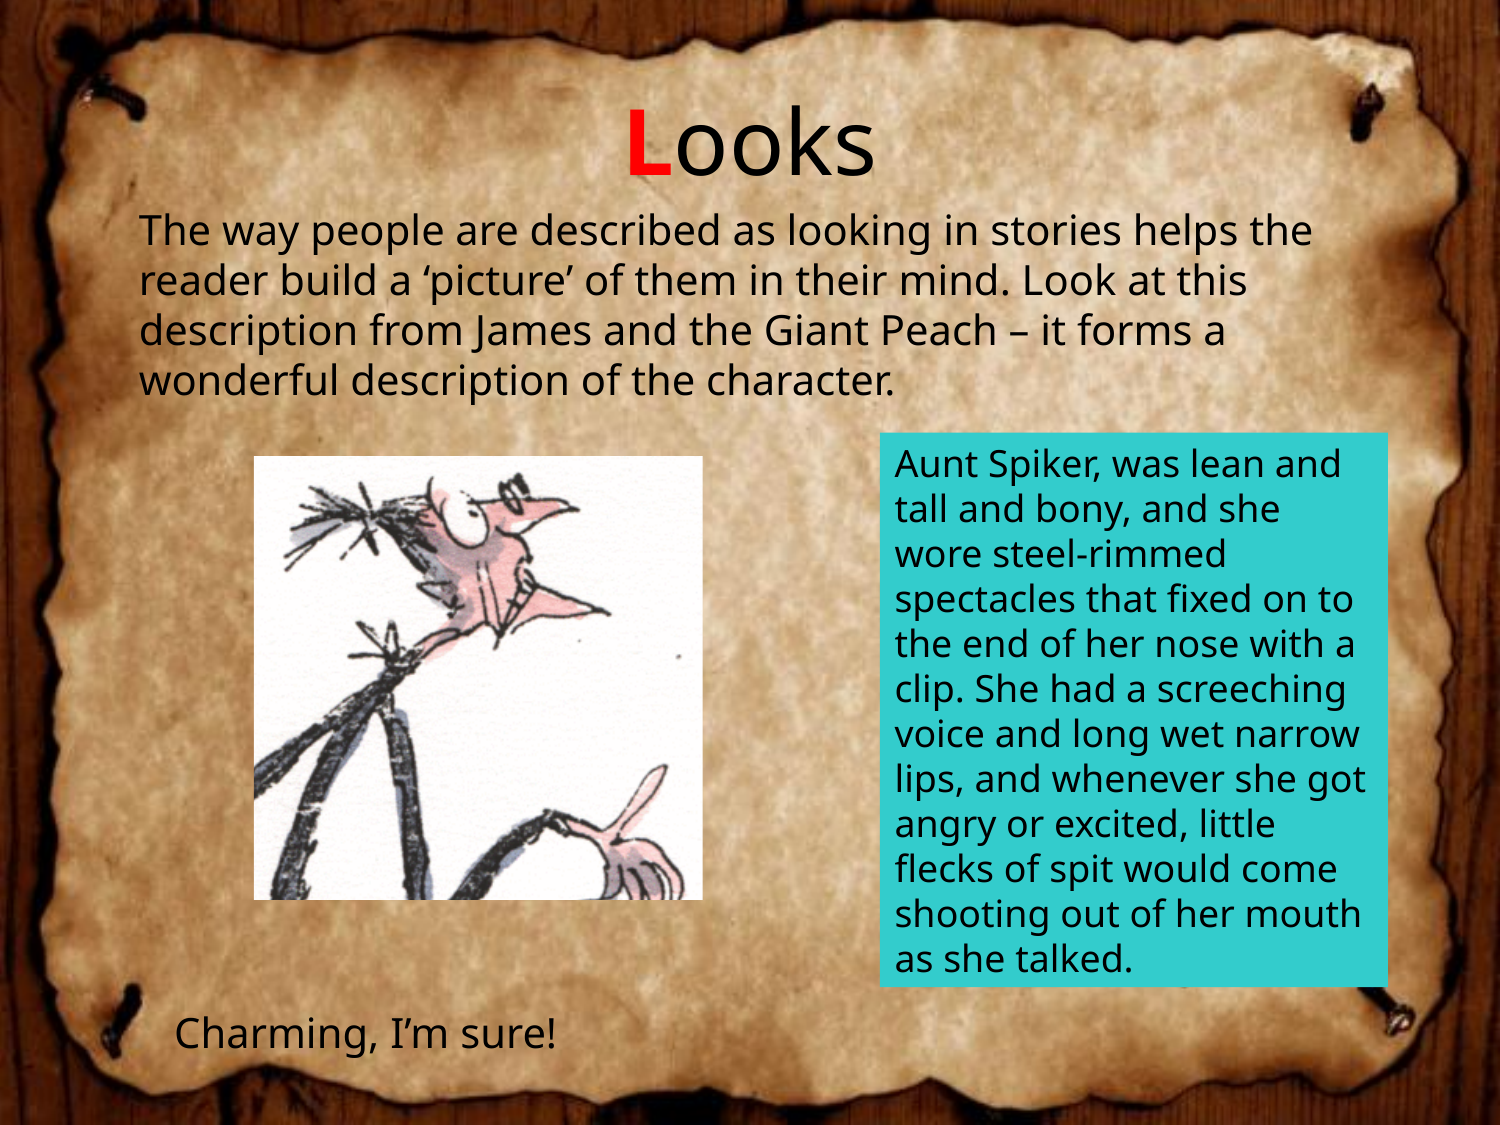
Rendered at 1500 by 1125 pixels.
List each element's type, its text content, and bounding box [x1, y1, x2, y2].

title Looks [75, 45, 1425, 233]
text_box Charming, I’m sure! [159, 999, 1388, 1065]
text_box Aunt Spiker, was lean and tall and bony, and she wore steel-rimmed spectacles that fixed on to the end of her nose with a clip. She had a screeching voice and long wet narrow lips, and whenever she got angry or excited, little flecks of spit would come shooting out of her mouth as she talked. [879, 432, 1388, 988]
picture [0, 0, 1500, 1125]
text_box The way people are described as looking in stories helps the reader build a ‘picture’ of them in their mind. Look at this description from James and the Giant Peach – it forms a wonderful description of the character. [123, 196, 1353, 412]
